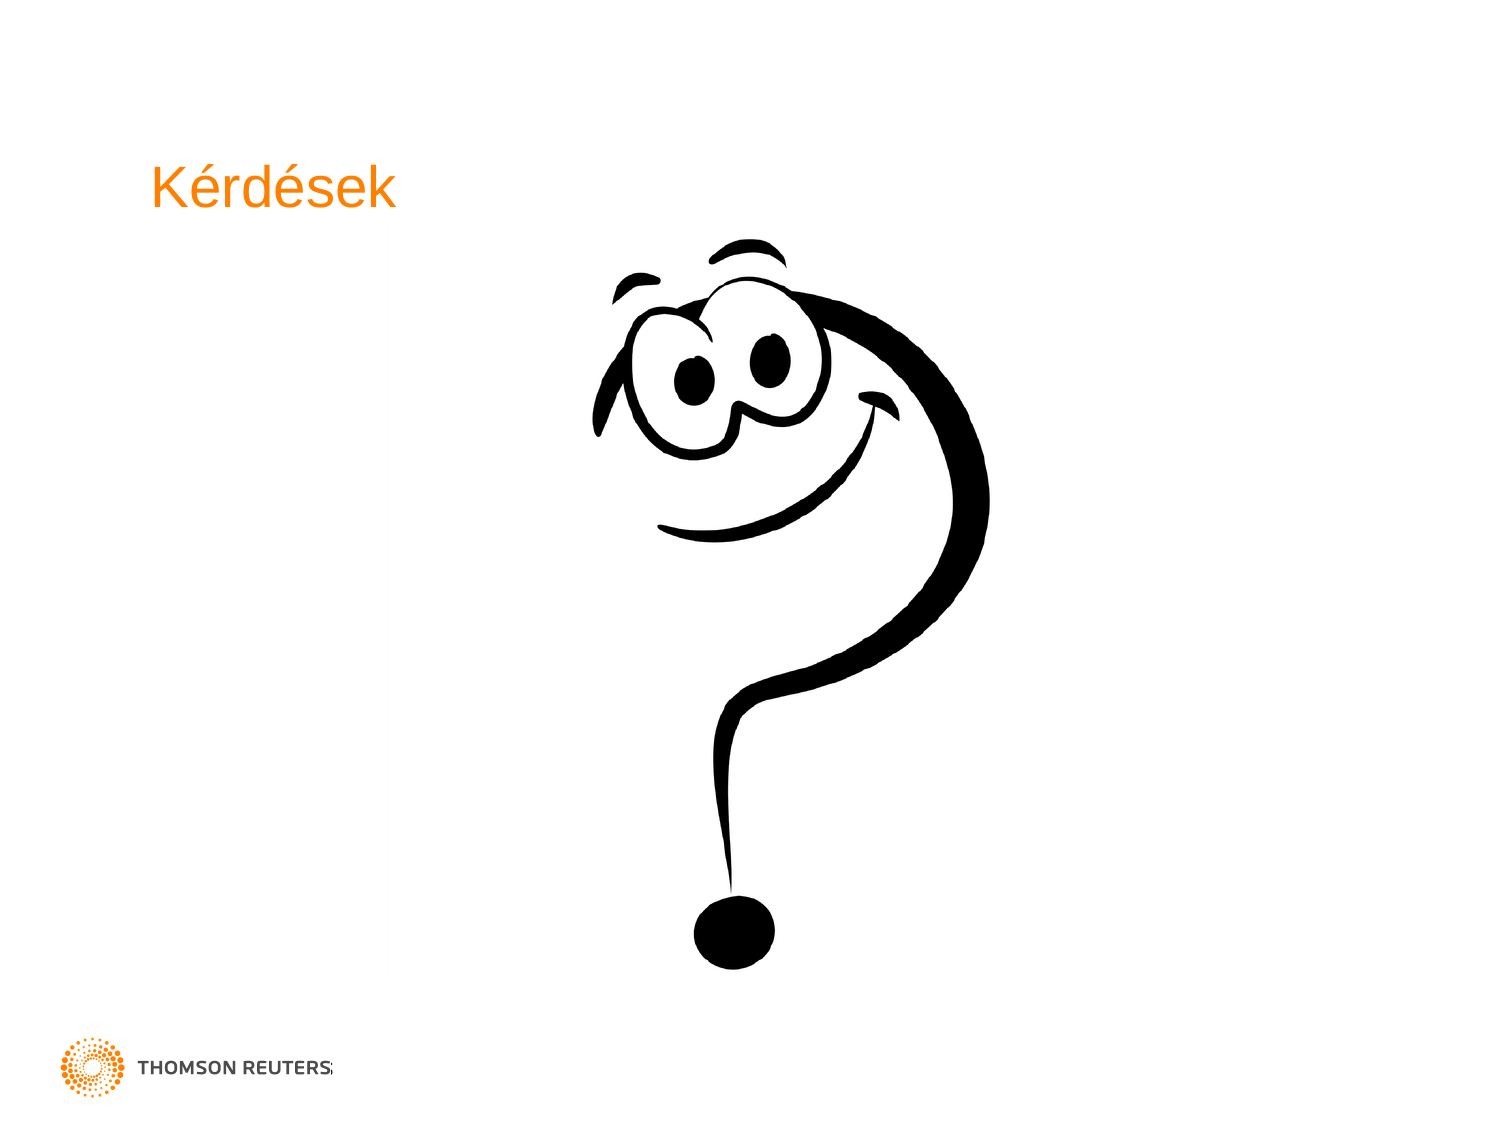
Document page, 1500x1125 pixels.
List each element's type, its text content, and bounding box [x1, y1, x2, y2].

picture [387, 224, 1138, 976]
picture [60, 1037, 333, 1125]
title Kérdések [150, 82, 1360, 221]
